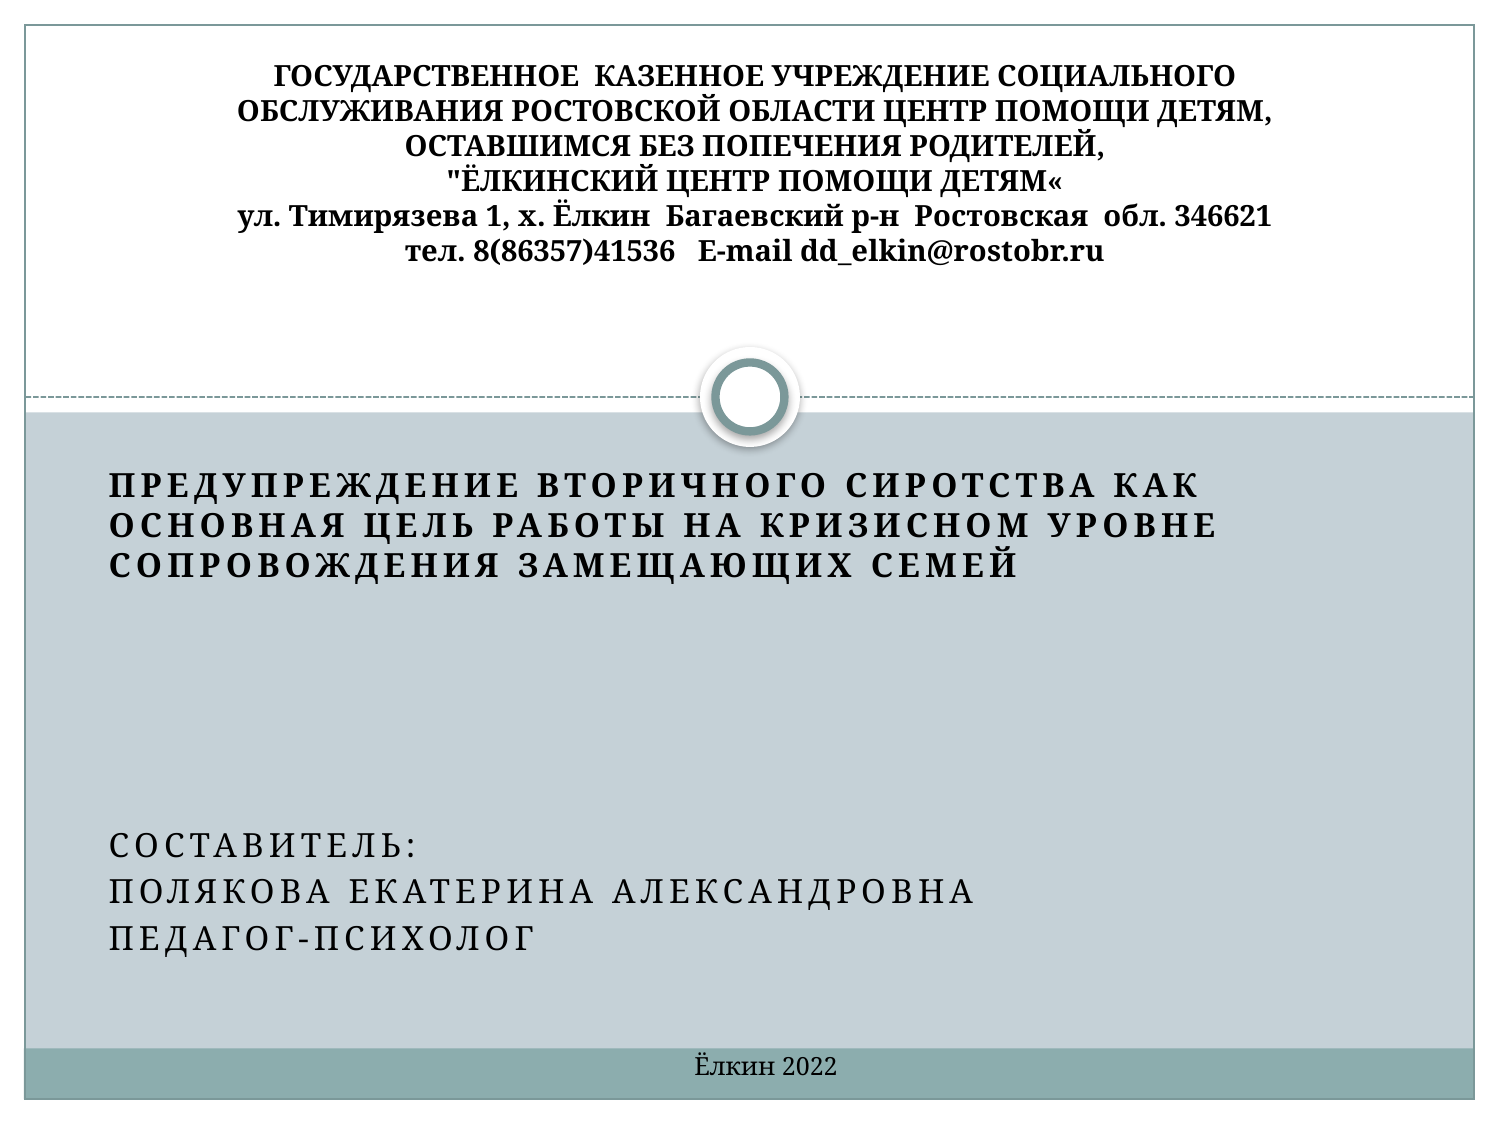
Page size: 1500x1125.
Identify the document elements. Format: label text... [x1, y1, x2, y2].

text_box Ёлкин 2022 [679, 1042, 950, 1088]
title ГОСУДАРСТВЕННОЕ КАЗЕННОЕ УЧРЕЖДЕНИЕ СОЦИАЛЬНОГО ОБСЛУЖИВАНИЯ РОСТОВСКОЙ ОБЛАСТИ ЦЕНТР ПОМОЩИ ДЕТЯМ, ОСТАВШИМСЯ БЕЗ ПОПЕЧЕНИЯ РОДИТЕЛЕЙ, "ЁЛКИНСКИЙ ЦЕНТР ПОМОЩИ ДЕТЯМ« ул. Тимирязева 1, х. Ёлкин Багаевский р-н Ростовская обл. 346621 тел. 8(86357)41536 Е-mail dd_elkin@rostobr.ru [93, 42, 1417, 315]
subtitle Предупреждение вторичного сиротства как основная цель работы на кризисном уровне сопровождения замещающих семей Составитель: Полякова Екатерина Александровна Педагог-психолог [93, 457, 1417, 976]
